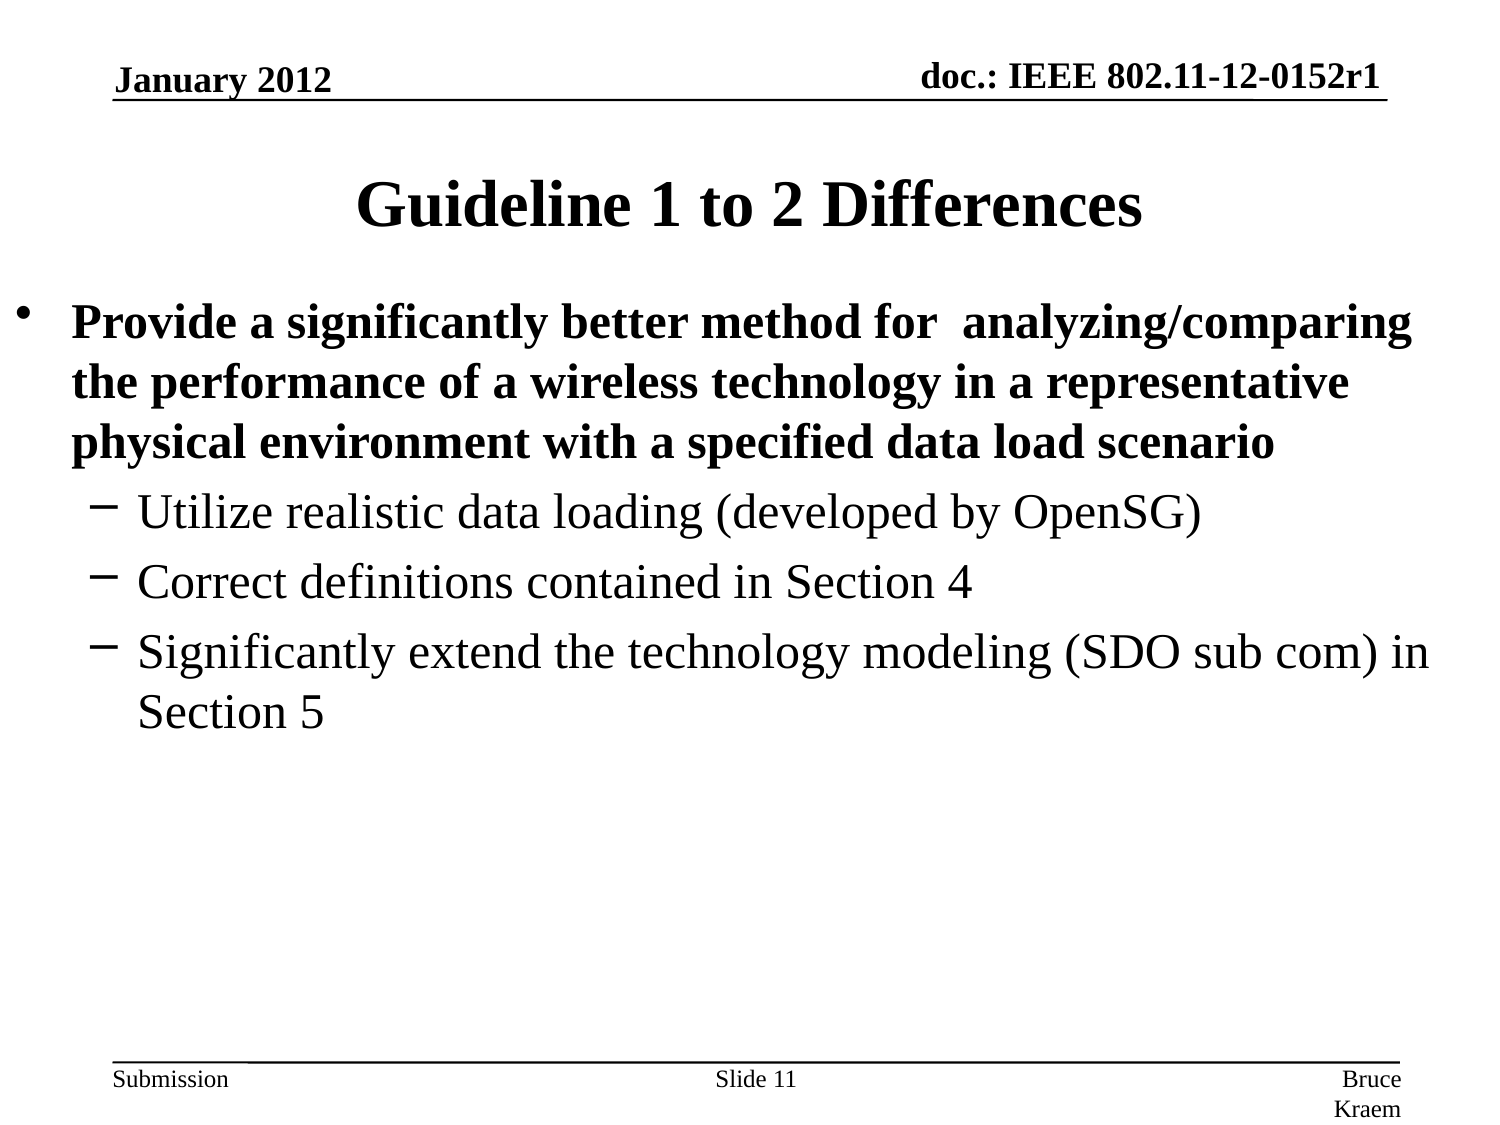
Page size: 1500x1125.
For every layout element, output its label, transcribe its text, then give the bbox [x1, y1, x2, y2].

list Provide a significantly better method for analyzing/comparing the performance of a wireless technology in a representative physical environment with a specified data load scenario Utilize realistic data loading (developed by OpenSG) Correct definitions contained in Section 4 Significantly extend the technology modeling (SDO sub com) in Section 5 [0, 281, 1482, 1001]
title Guideline 1 to 2 Differences [112, 112, 1388, 281]
footer Bruce Kraemer, Marvell [1325, 1062, 1402, 1093]
slide_number Slide 11 [714, 1062, 798, 1093]
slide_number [114, 54, 335, 100]
